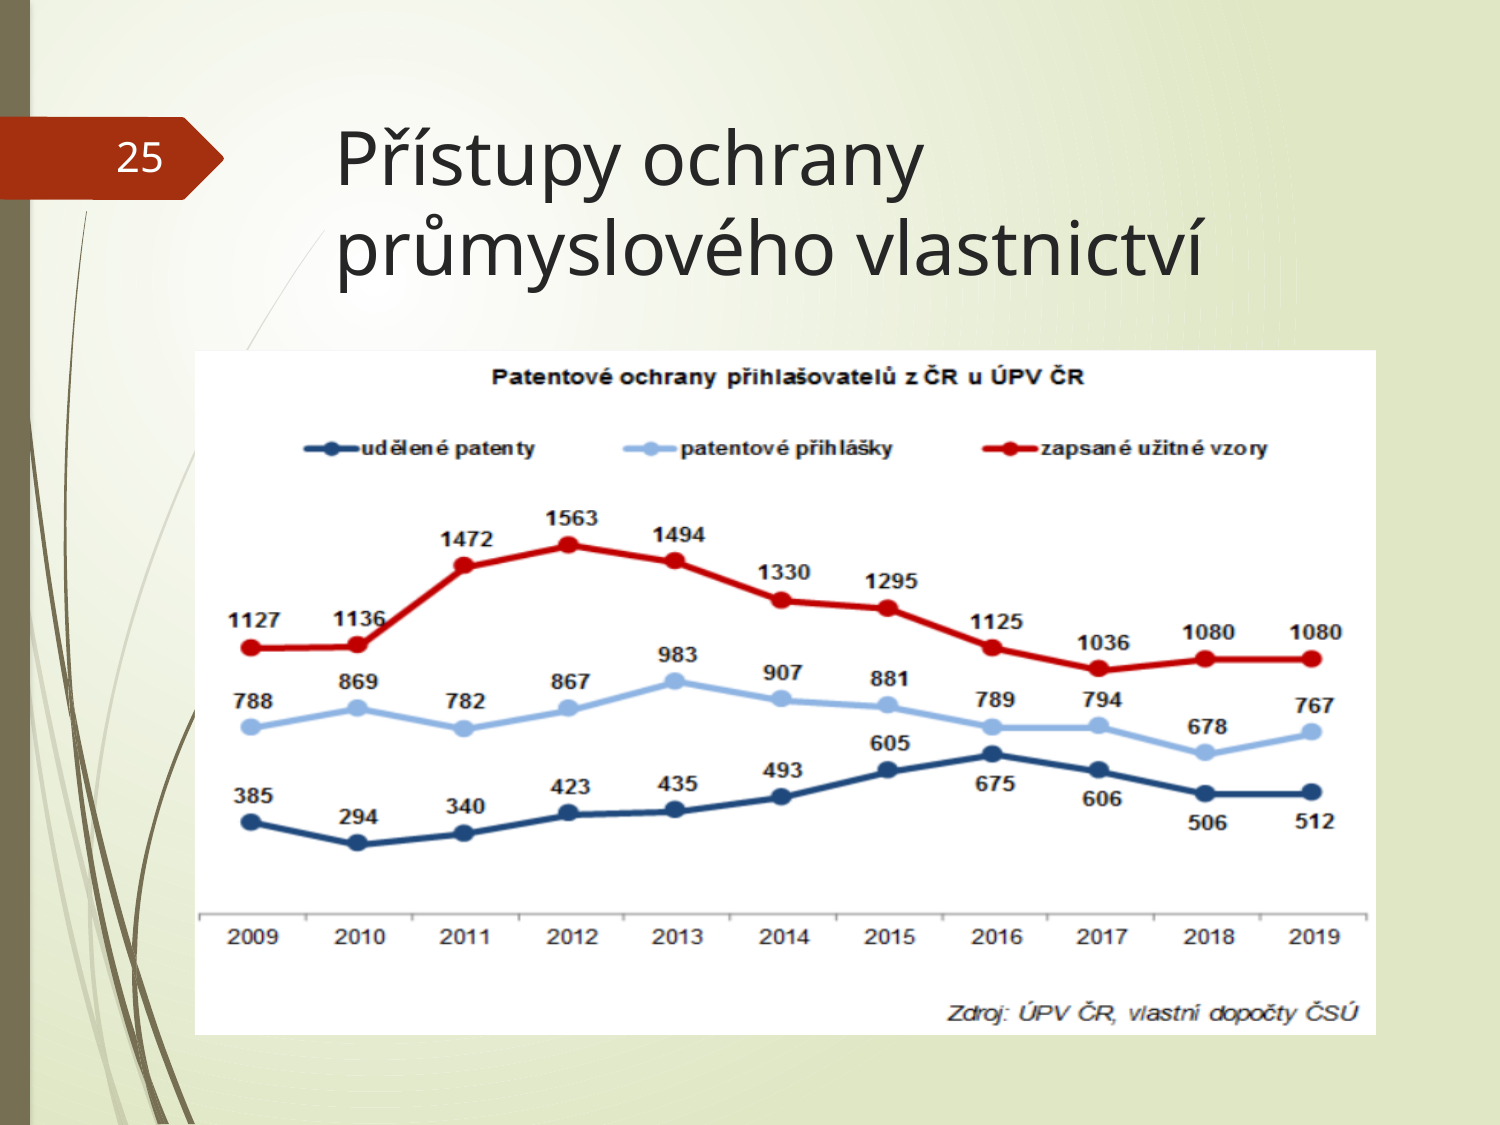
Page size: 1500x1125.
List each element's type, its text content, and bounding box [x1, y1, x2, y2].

title Přístupy ochrany průmyslového vlastnictví [319, 102, 1400, 313]
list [194, 349, 1377, 1036]
slide_number 25 [83, 129, 180, 190]
